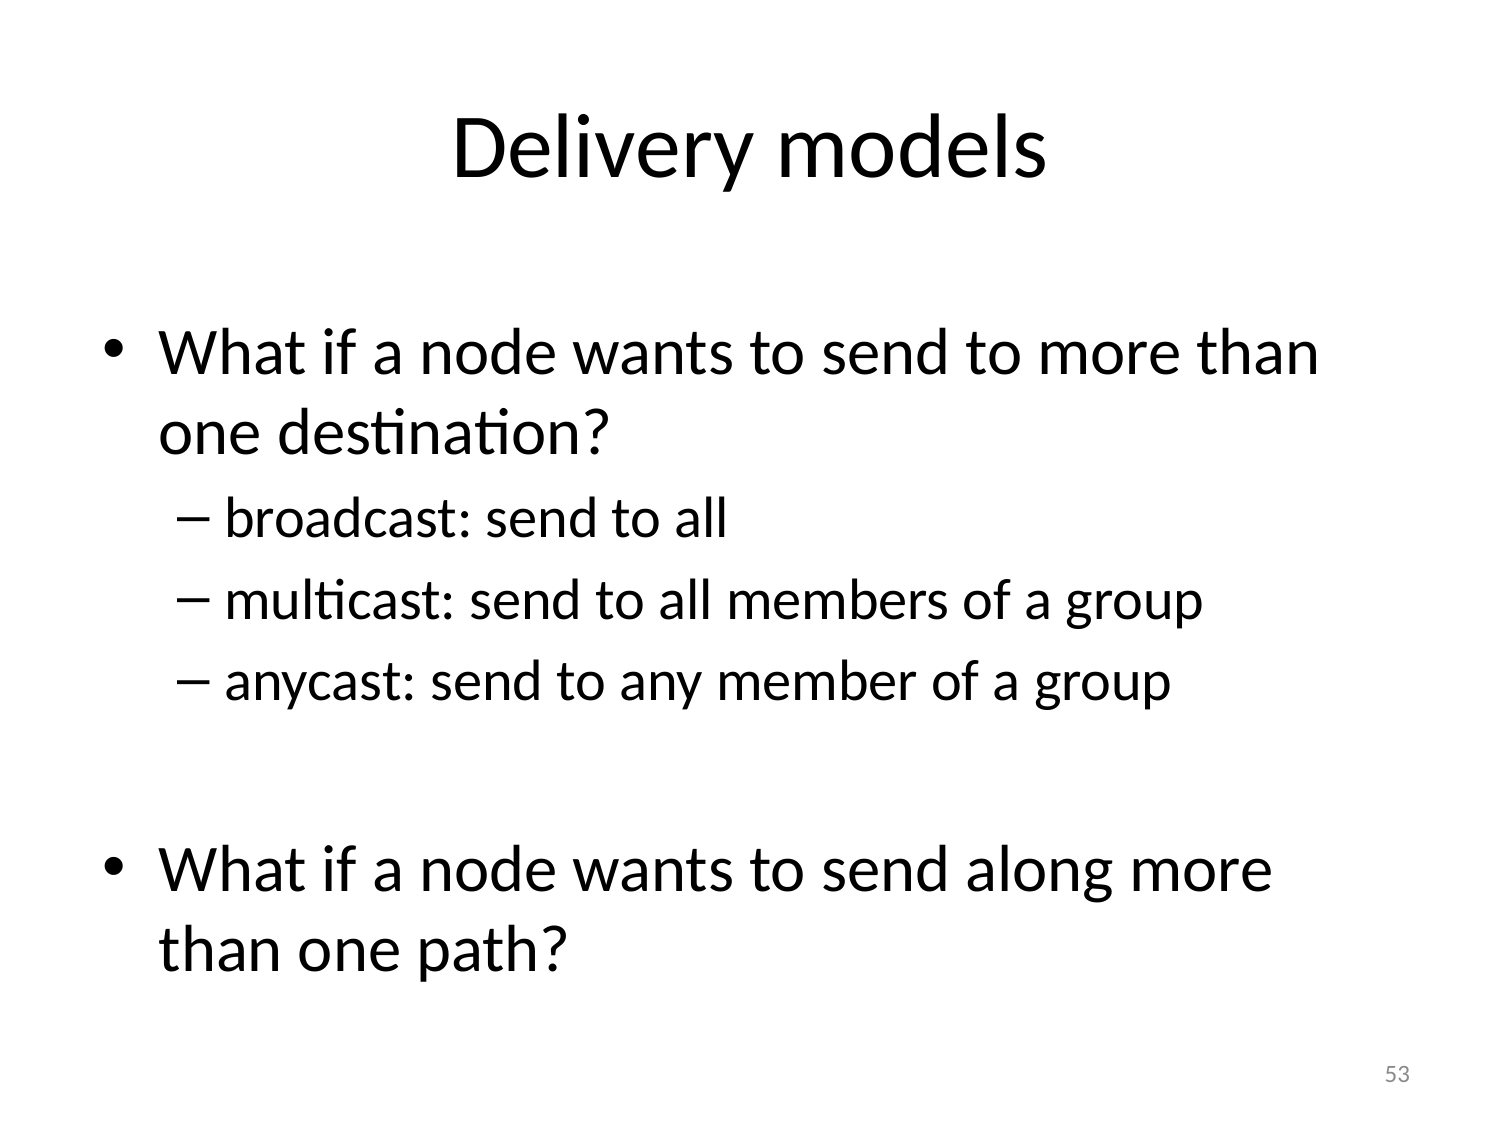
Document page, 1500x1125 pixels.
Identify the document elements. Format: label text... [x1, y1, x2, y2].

title Delivery models [75, 45, 1425, 238]
slide_number 53 [1074, 1042, 1425, 1103]
list What if a node wants to send to more than one destination? broadcast: send to all multicast: send to all members of a group anycast: send to any member of a group What if a node wants to send along more than one path? [87, 299, 1413, 1024]
